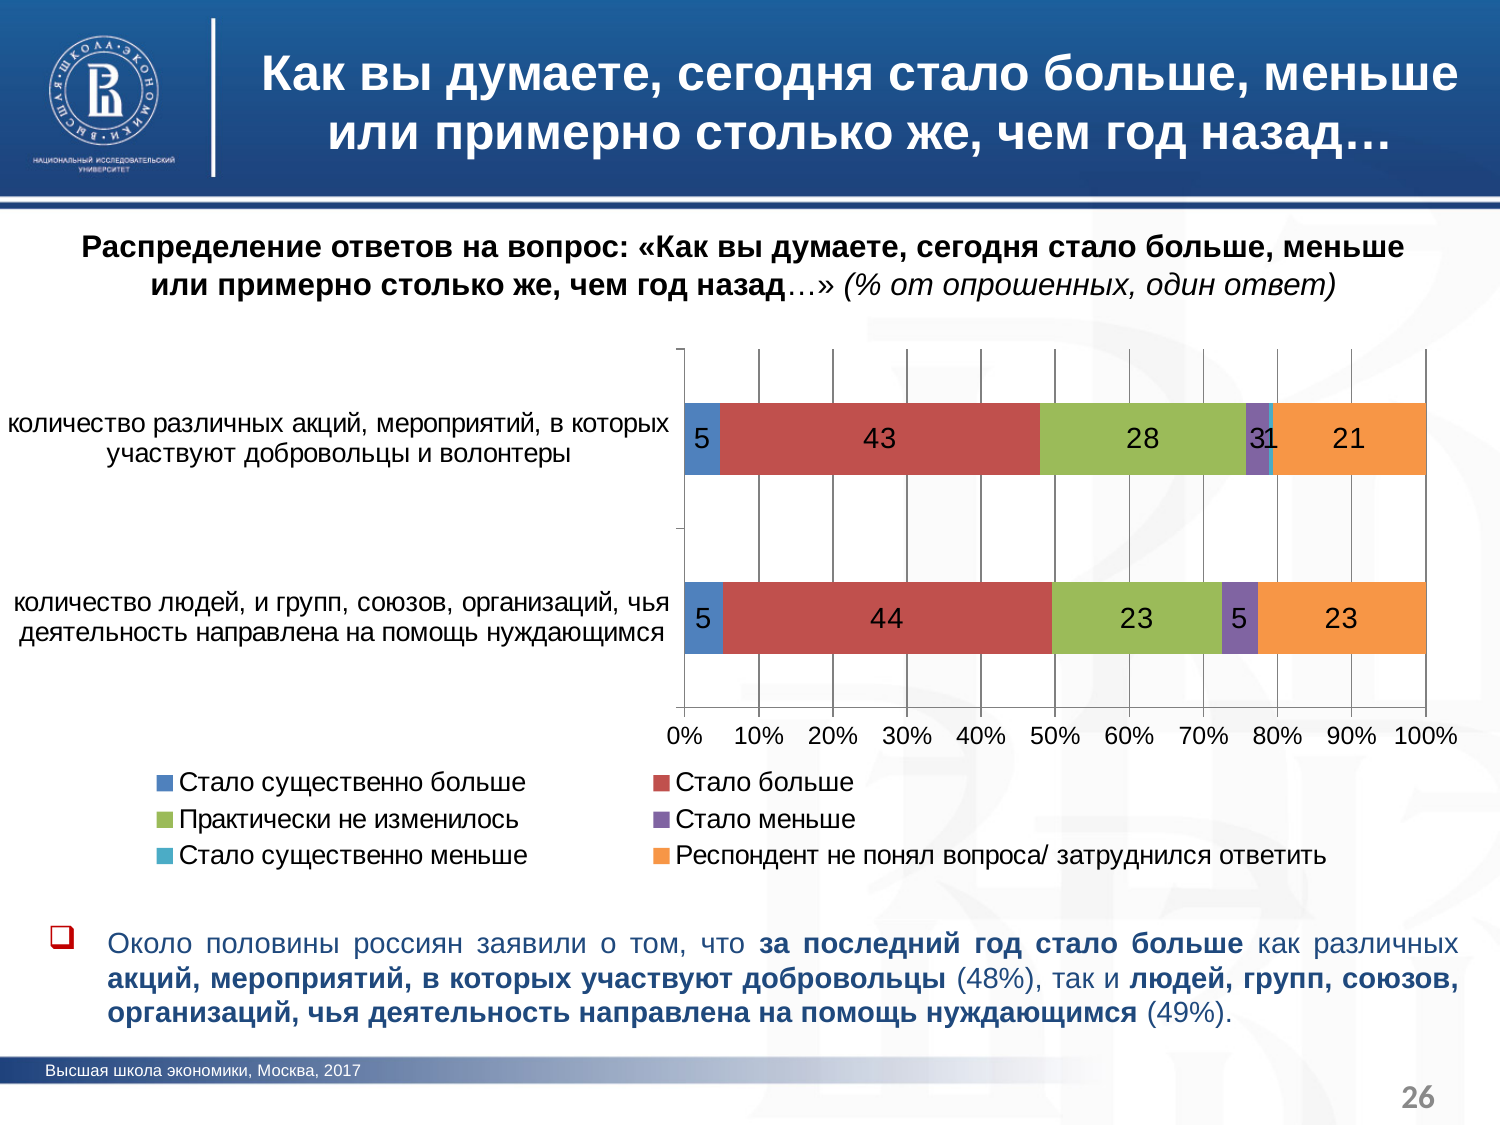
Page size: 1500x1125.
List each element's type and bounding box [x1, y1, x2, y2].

chart [0, 336, 1500, 907]
picture [0, 0, 1500, 336]
picture [0, 907, 1500, 1125]
